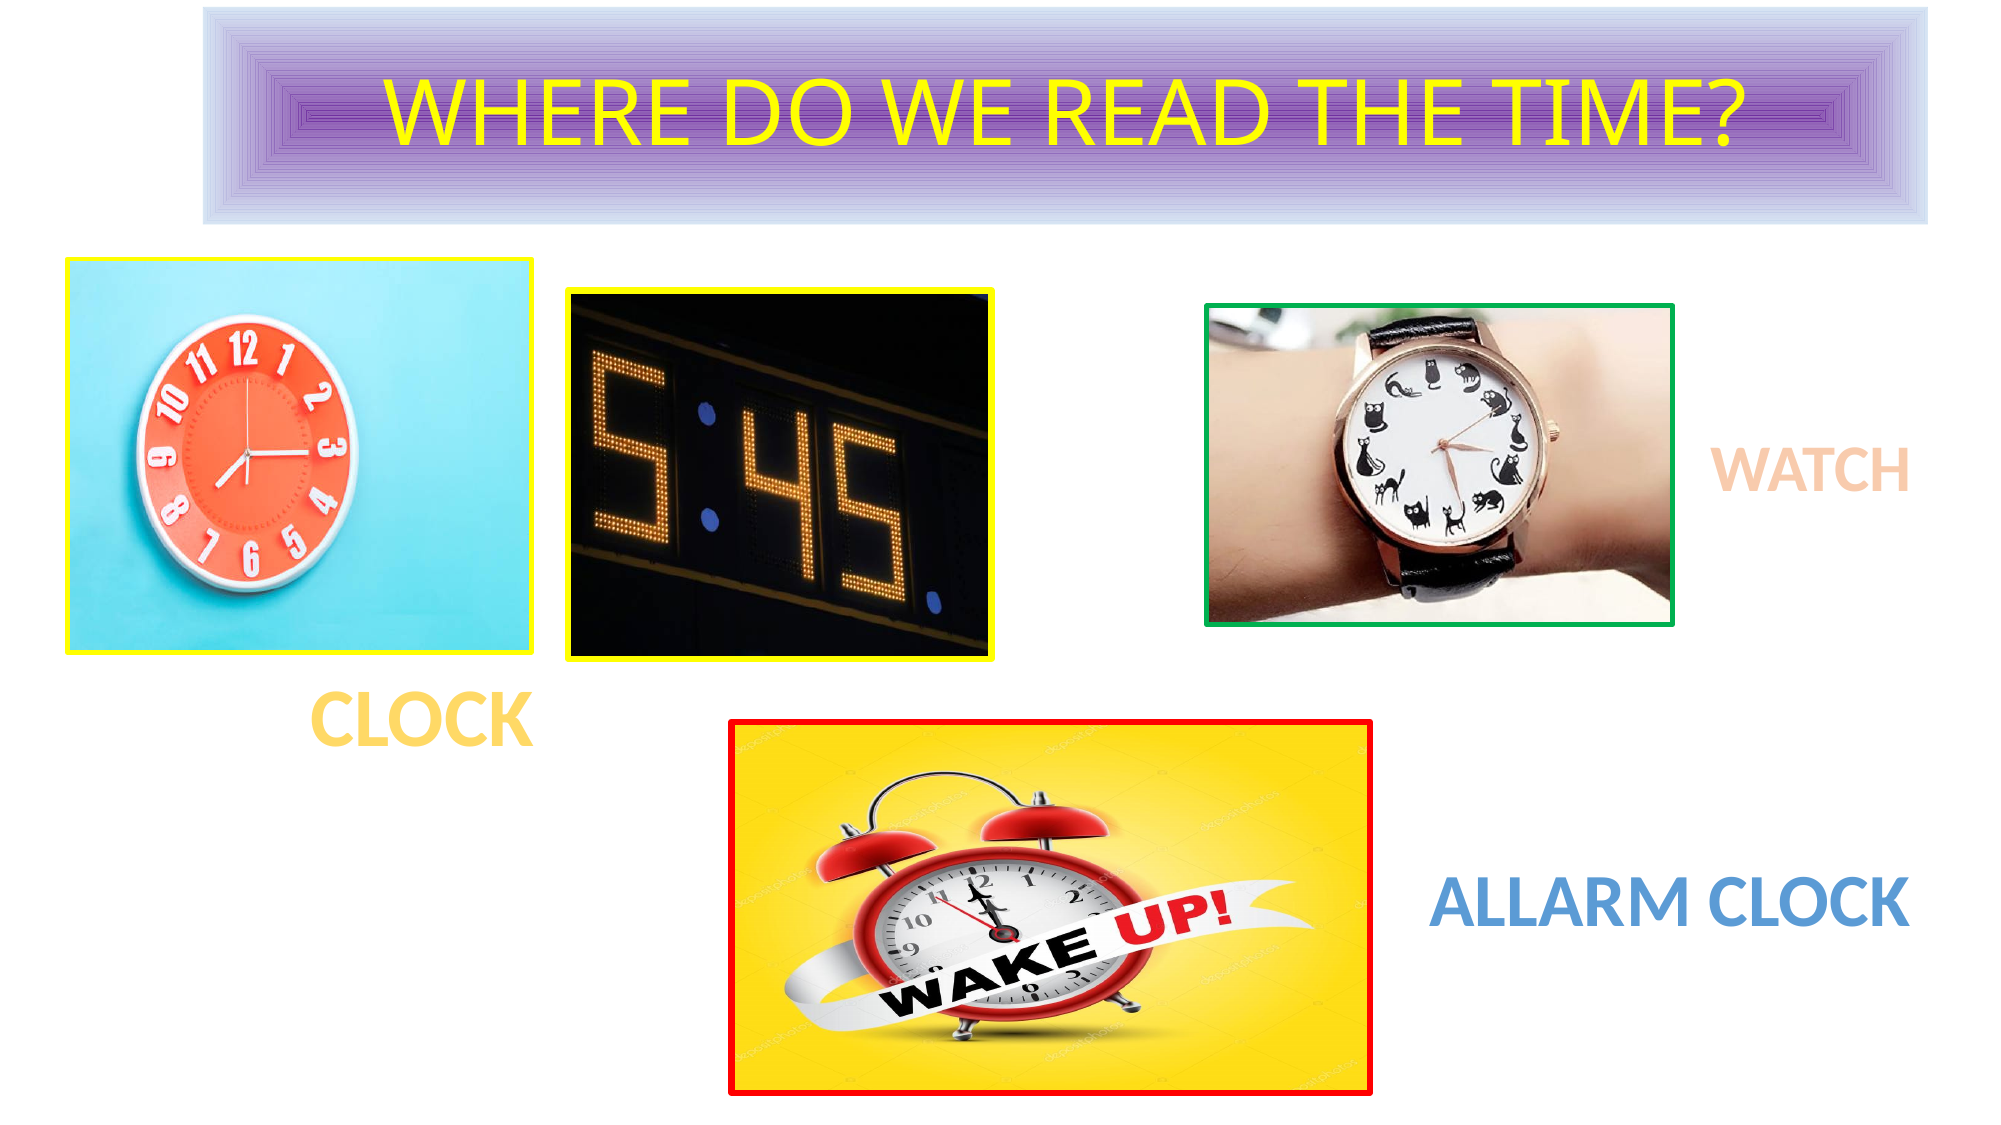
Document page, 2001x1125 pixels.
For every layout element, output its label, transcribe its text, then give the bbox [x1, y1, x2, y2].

picture [69, 261, 530, 650]
picture [571, 293, 989, 656]
picture [1208, 307, 1671, 623]
text_box ALLARM CLOCK [1414, 843, 1926, 949]
title WHERE DO WE READ THE TIME? [202, 6, 1928, 225]
picture [734, 724, 1367, 1090]
text_box WATCH [1695, 417, 1927, 513]
text_box CLOCK [202, 655, 641, 771]
